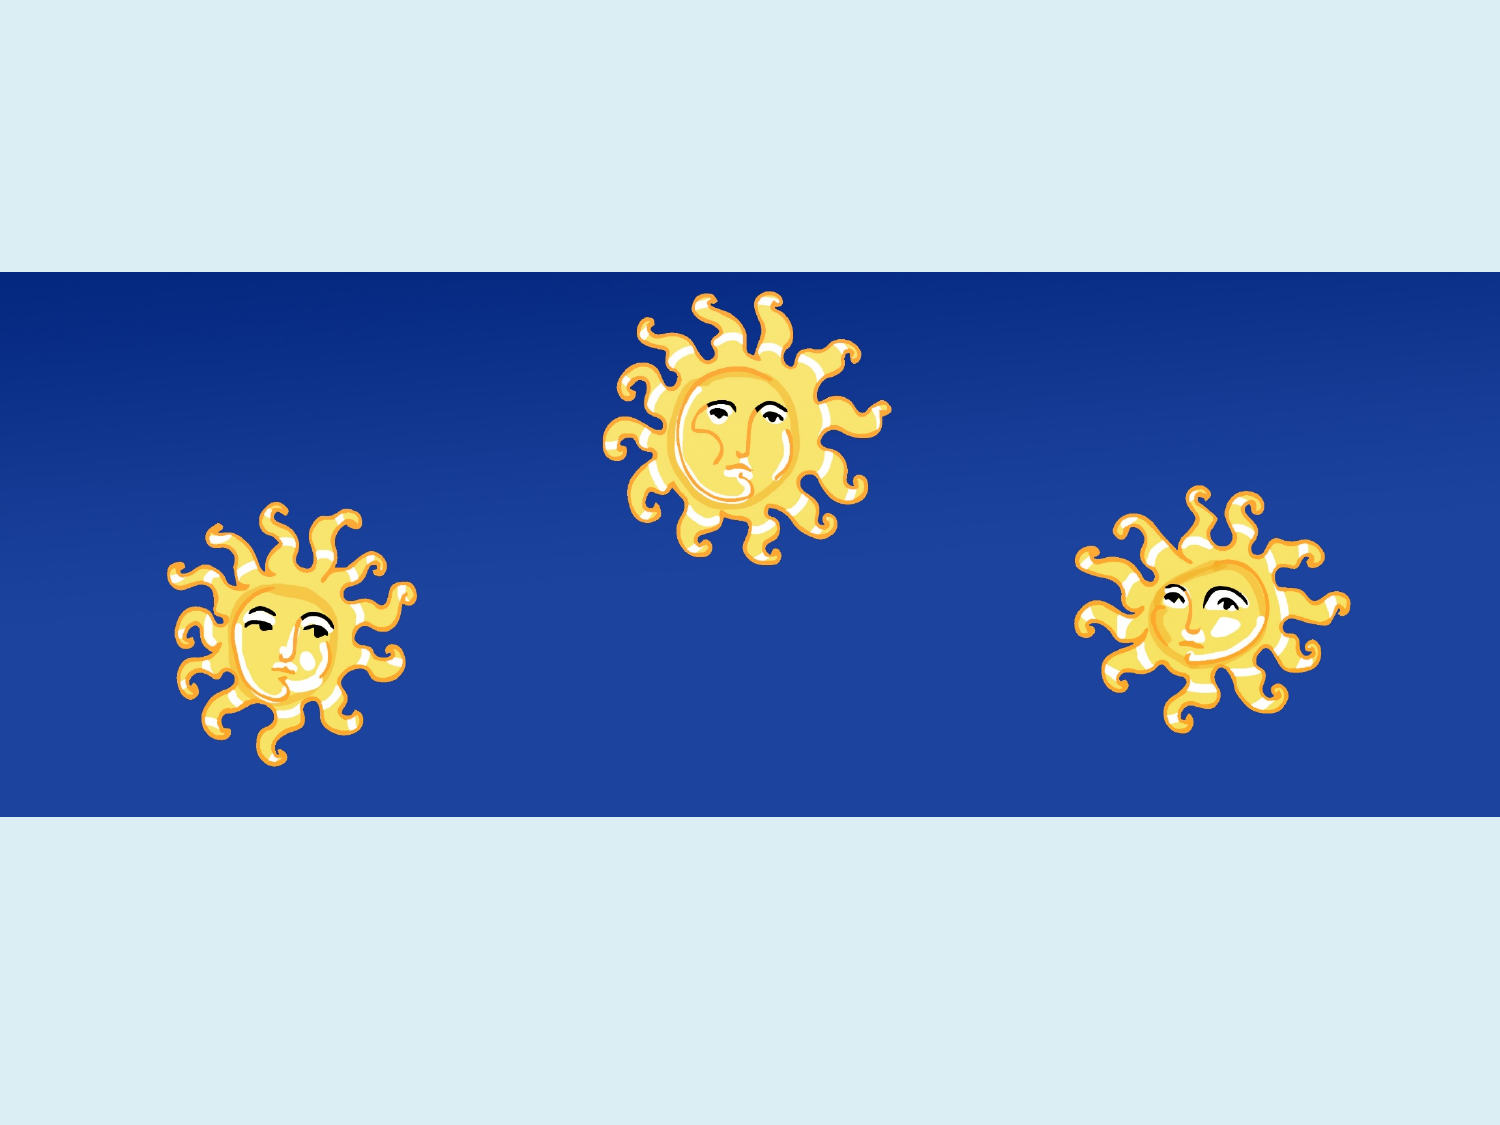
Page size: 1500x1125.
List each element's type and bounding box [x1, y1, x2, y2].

picture [0, 272, 1500, 818]
